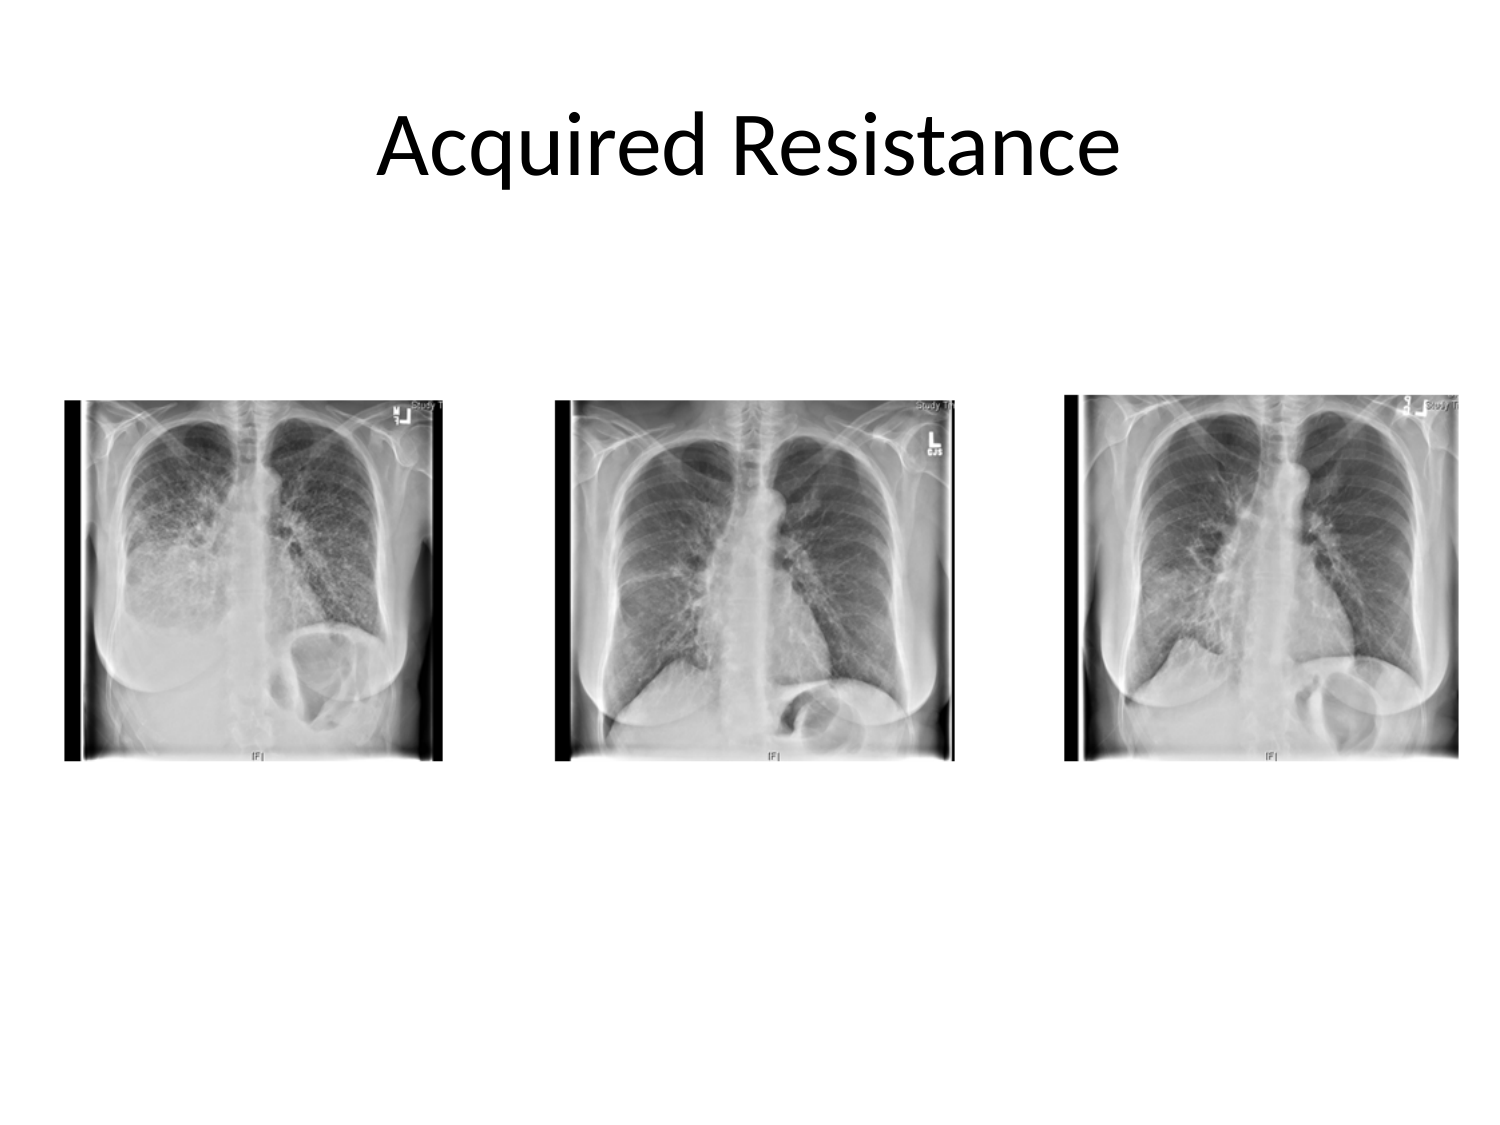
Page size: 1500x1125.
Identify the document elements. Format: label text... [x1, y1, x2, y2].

title Acquired Resistance [75, 45, 1425, 233]
picture [47, 359, 1500, 786]
